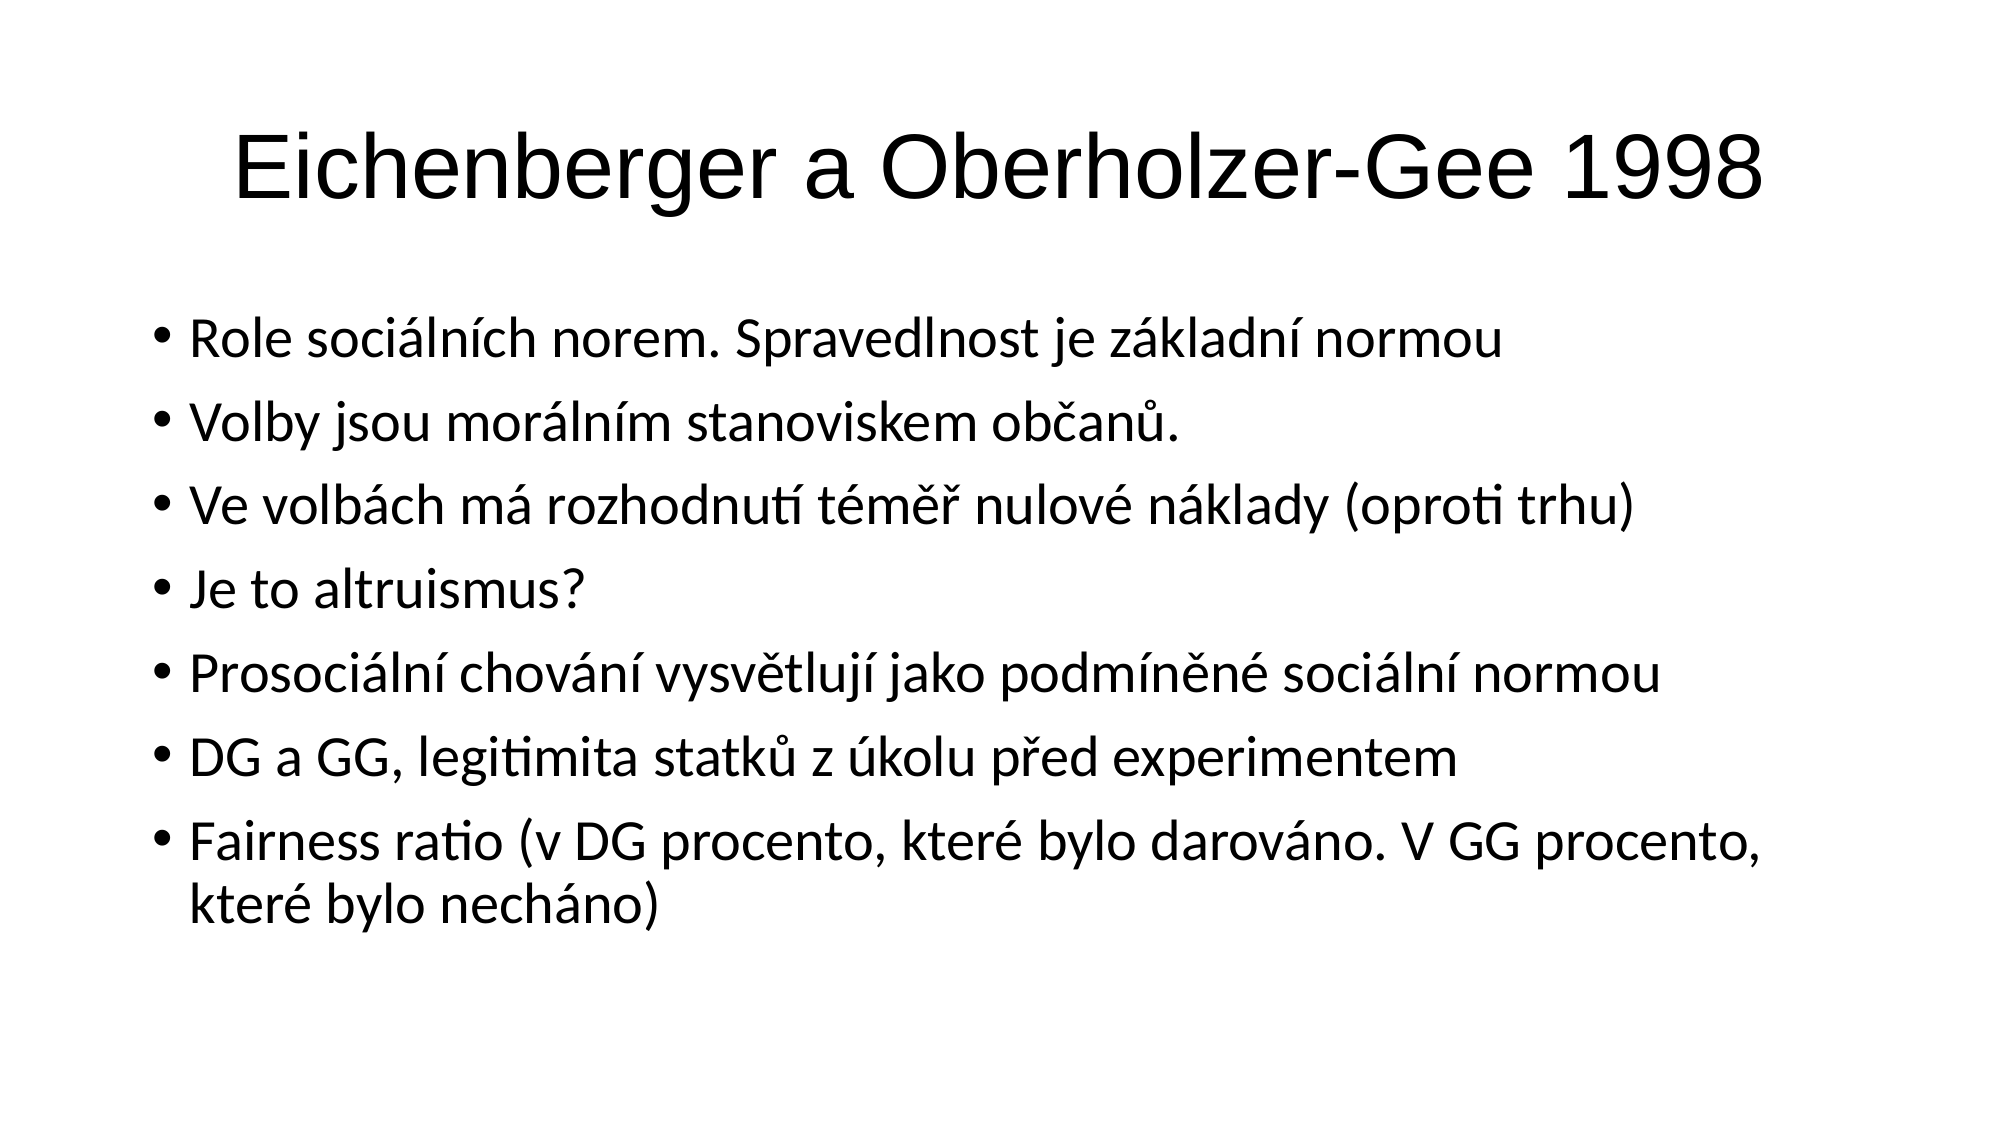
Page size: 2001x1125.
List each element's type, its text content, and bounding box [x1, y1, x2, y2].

list Role sociálních norem. Spravedlnost je základní normou Volby jsou morálním stanoviskem občanů. Ve volbách má rozhodnutí téměř nulové náklady (oproti trhu) Je to altruismus? Prosociální chování vysvětlují jako podmíněné sociální normou DG a GG, legitimita statků z úkolu před experimentem Fairness ratio (v DG procento, které bylo darováno. V GG procento, které bylo necháno) [137, 299, 1863, 1014]
title Eichenberger a Oberholzer-Gee 1998 [137, 59, 1863, 278]
